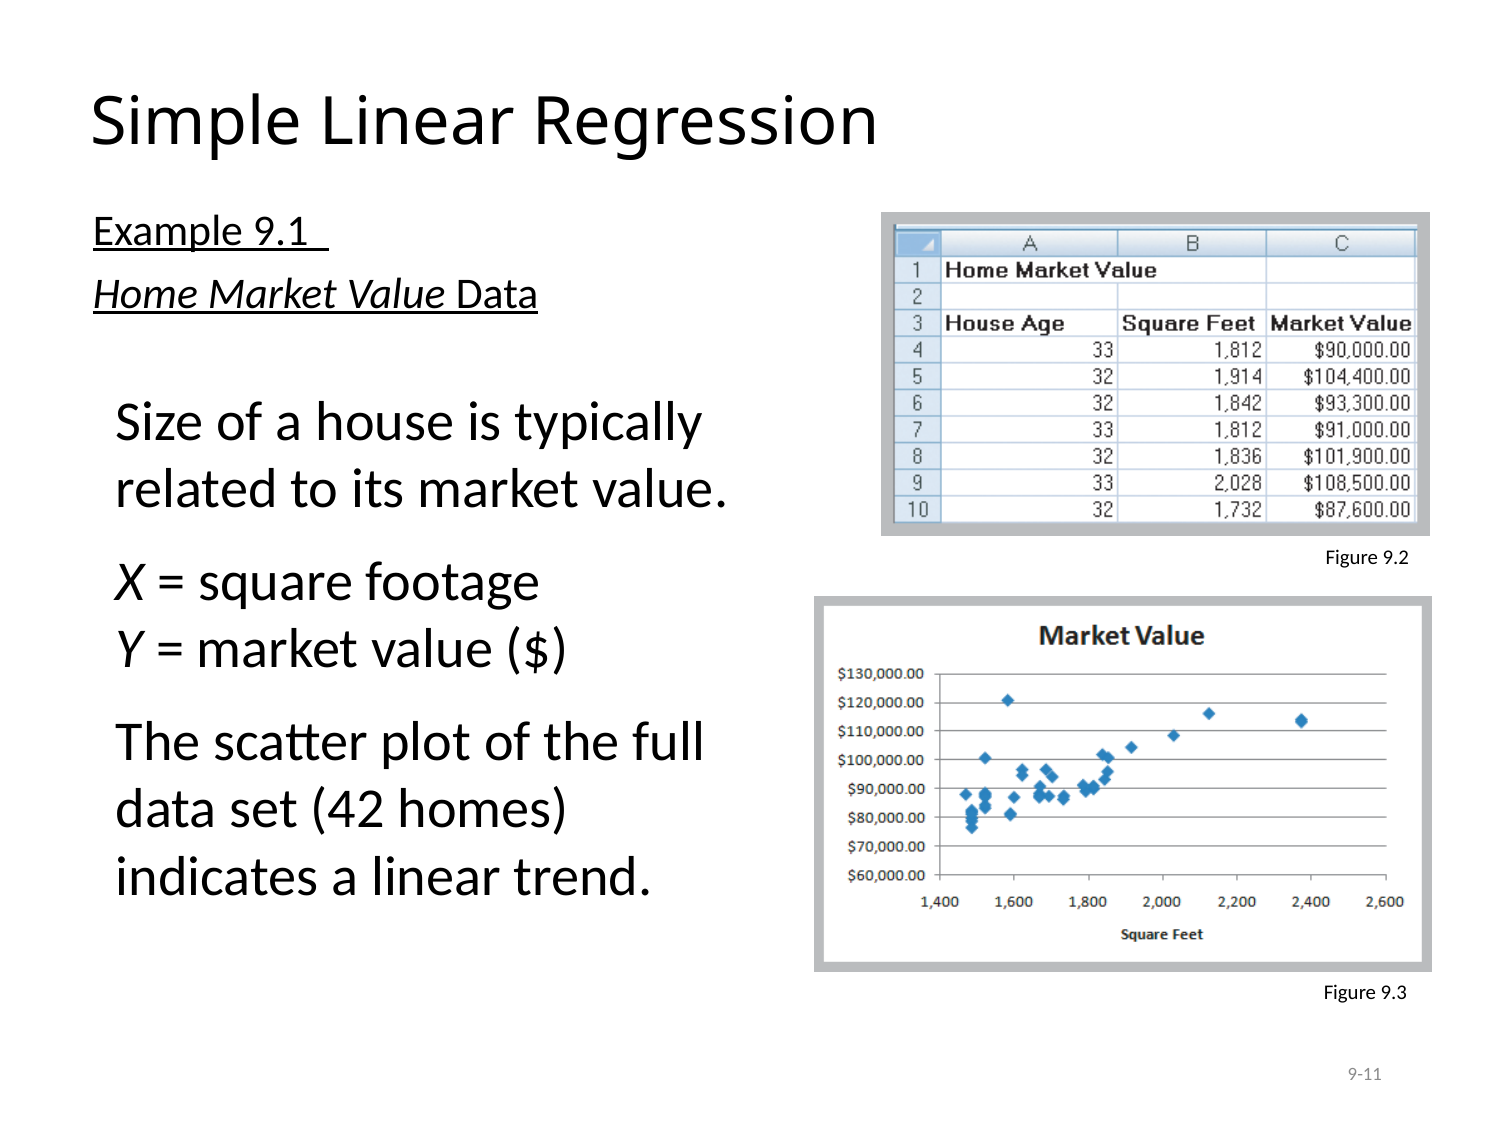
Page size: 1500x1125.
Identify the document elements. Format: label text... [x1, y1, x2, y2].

picture [814, 596, 1432, 972]
title Simple Linear Regression [75, 45, 1425, 200]
list Example 9.1 Home Market Value Data [77, 200, 1428, 943]
text_box Figure 9.2 [1310, 536, 1424, 576]
text_box Figure 9.3 [1309, 972, 1423, 1011]
slide_number 9-11 [1059, 1042, 1397, 1103]
picture [881, 212, 1430, 536]
text_box Size of a house is typically related to its market value. X = square footage Y = market value ($) The scatter plot of the full data set (42 homes) indicates a linear trend. [100, 376, 775, 914]
